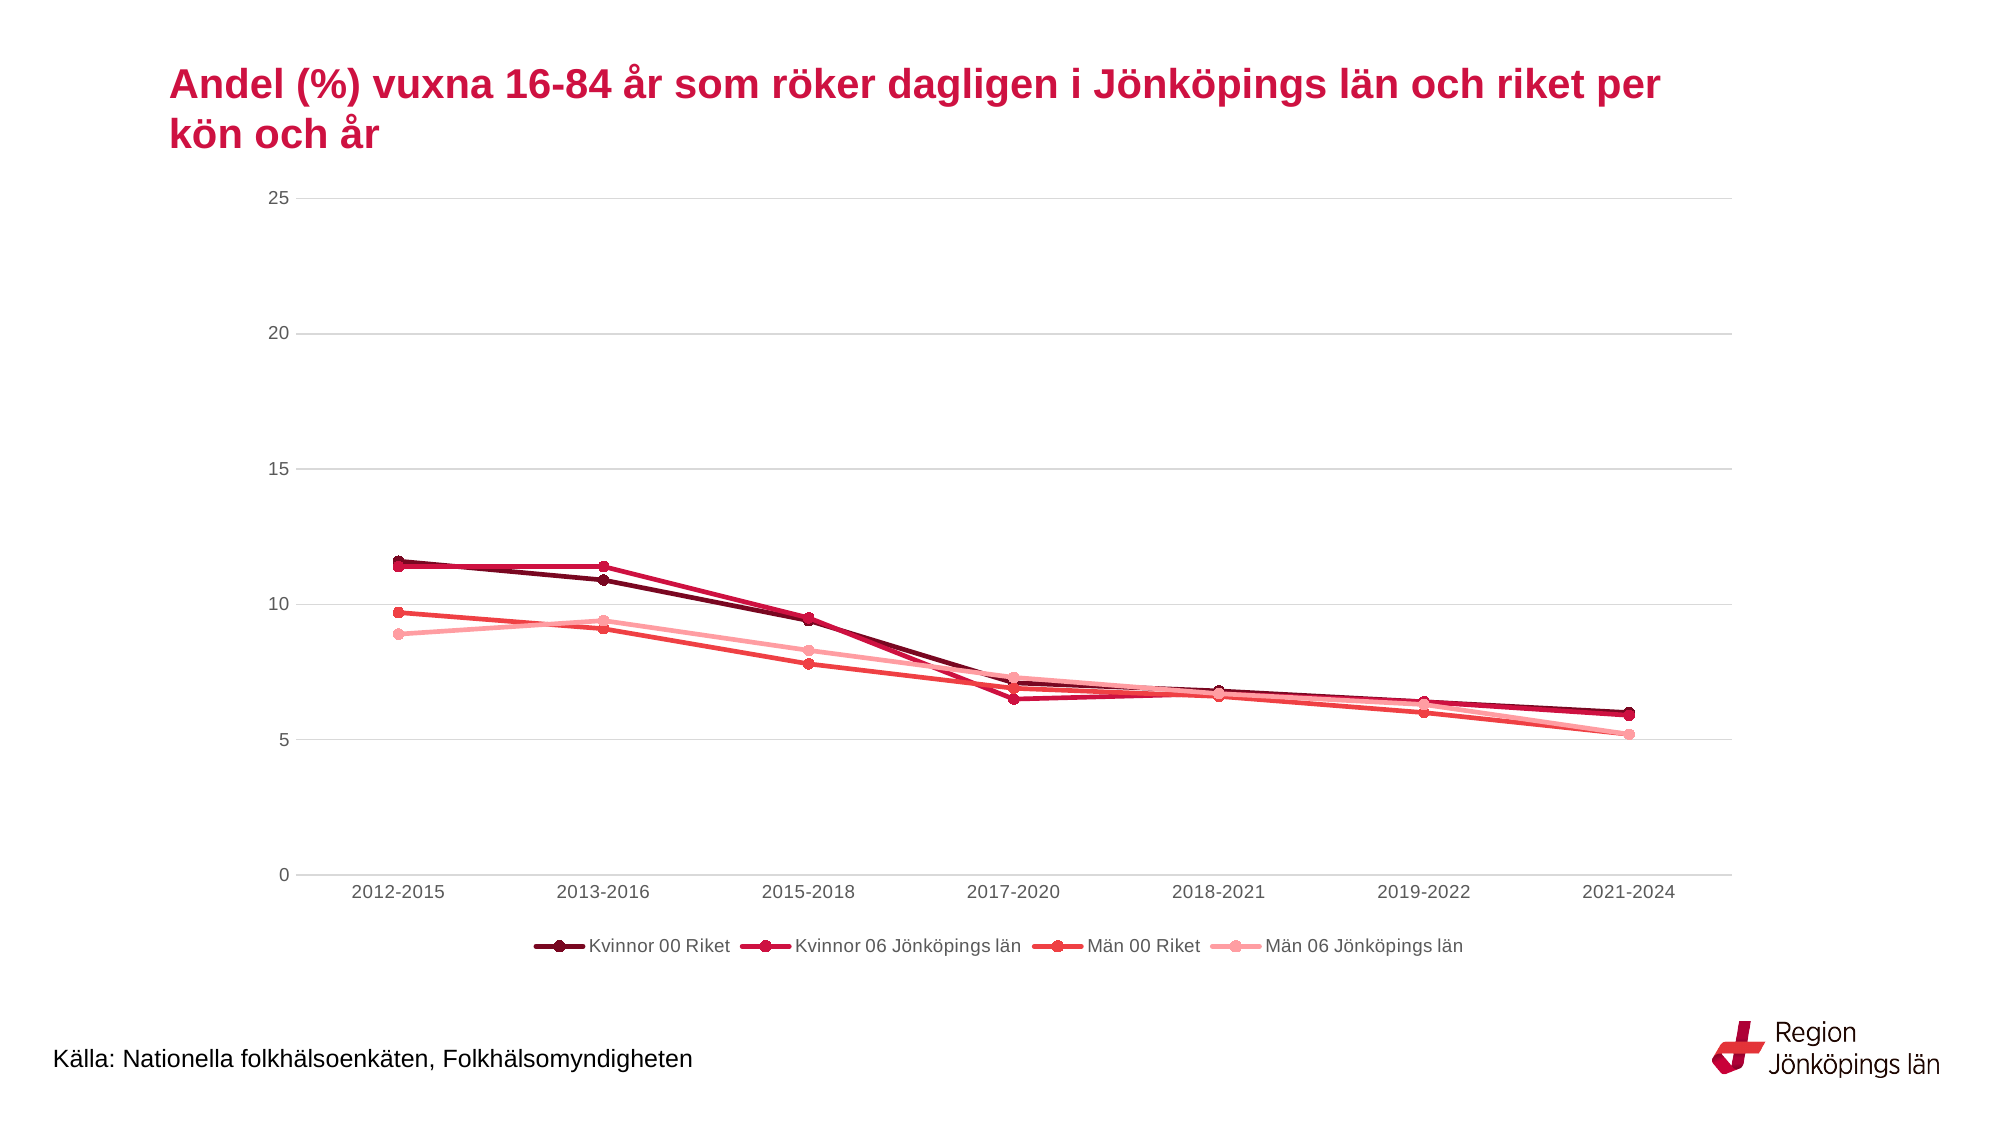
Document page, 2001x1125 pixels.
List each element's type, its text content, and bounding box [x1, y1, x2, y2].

text_box Källa: Nationella folkhälsoenkäten, Folkhälsomyndigheten [38, 1035, 710, 1081]
picture [1712, 1021, 1939, 1078]
title Andel (%) vuxna 16-84 år som röker dagligen i Jönköpings län och riket per kön och år [153, 41, 1763, 172]
chart [237, 171, 1763, 964]
